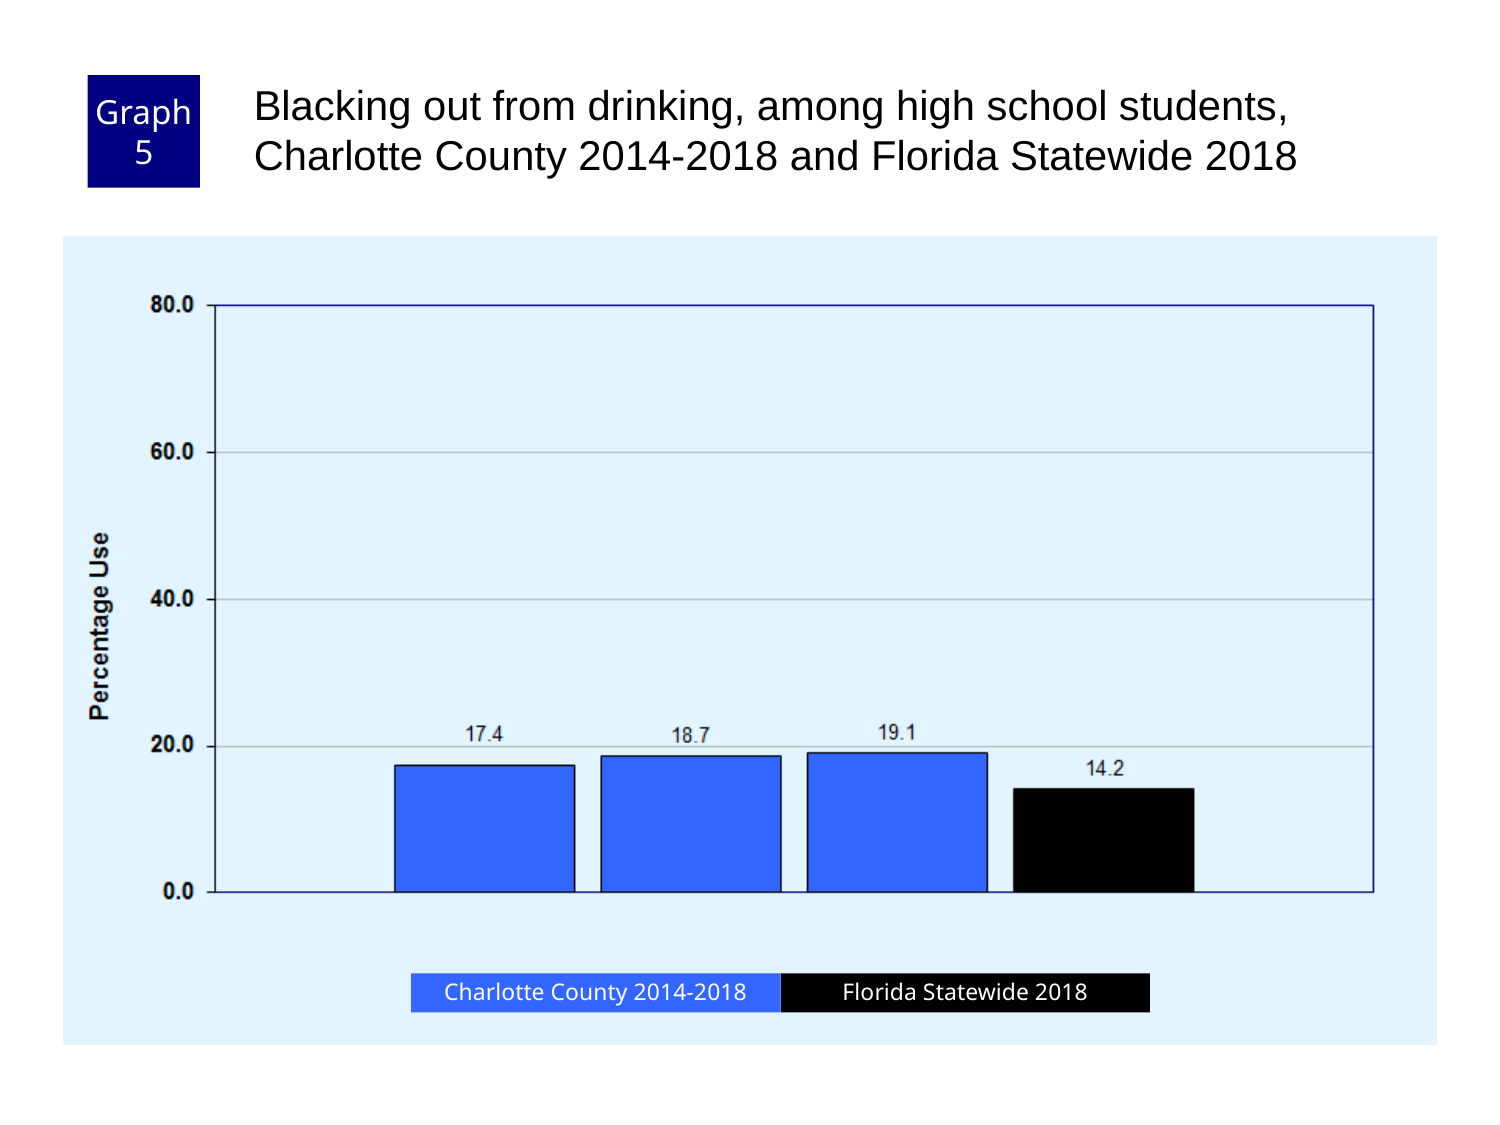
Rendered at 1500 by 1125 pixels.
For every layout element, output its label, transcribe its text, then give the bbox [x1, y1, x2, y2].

picture [62, 236, 1437, 1046]
text_box Graph 5 [87, 75, 200, 188]
text_box Blacking out from drinking, among high school students, Charlotte County 2014-2018 and Florida Statewide 2018 [249, 75, 1437, 200]
